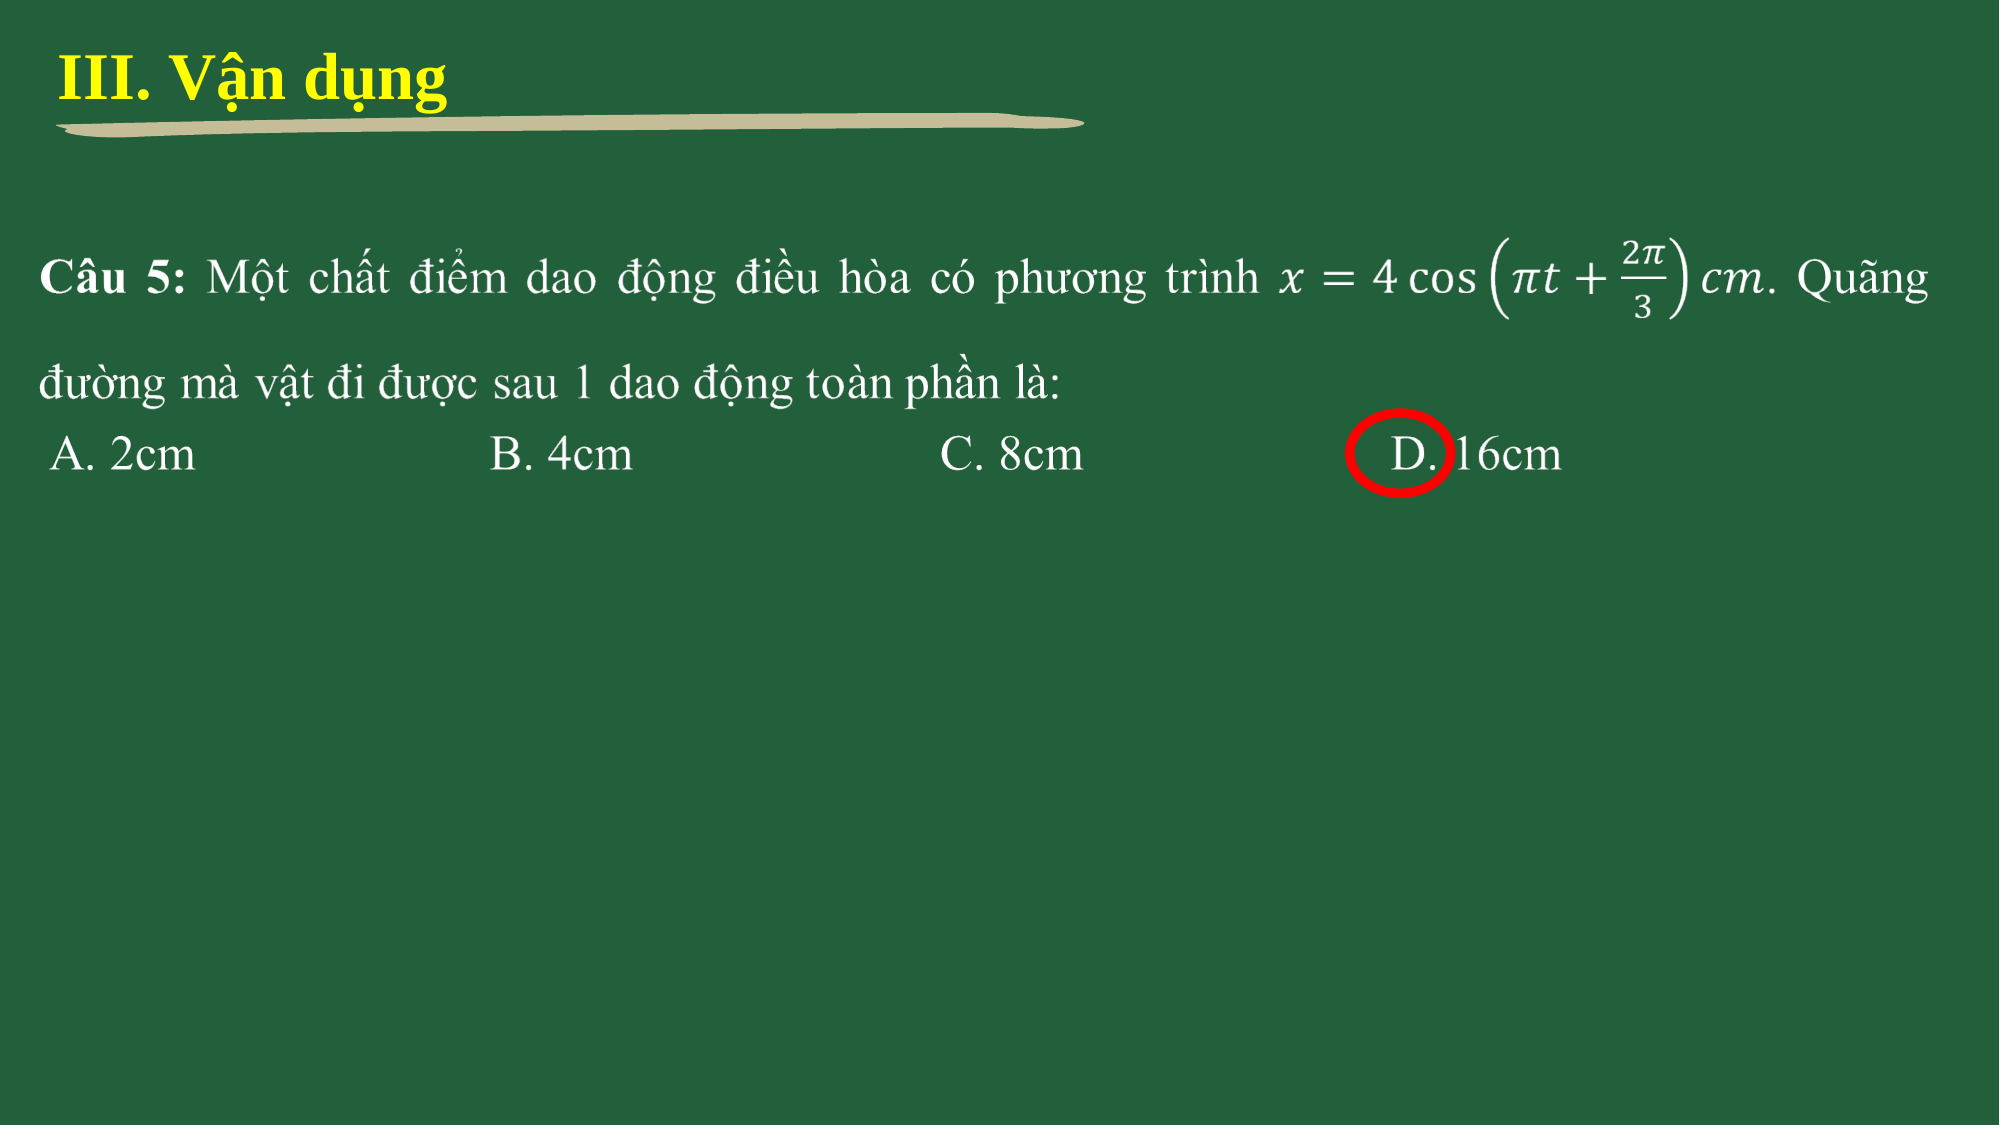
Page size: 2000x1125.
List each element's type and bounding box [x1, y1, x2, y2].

text_box [1349, 413, 1451, 494]
text_box [24, 187, 1945, 490]
text_box [40, 32, 1235, 138]
